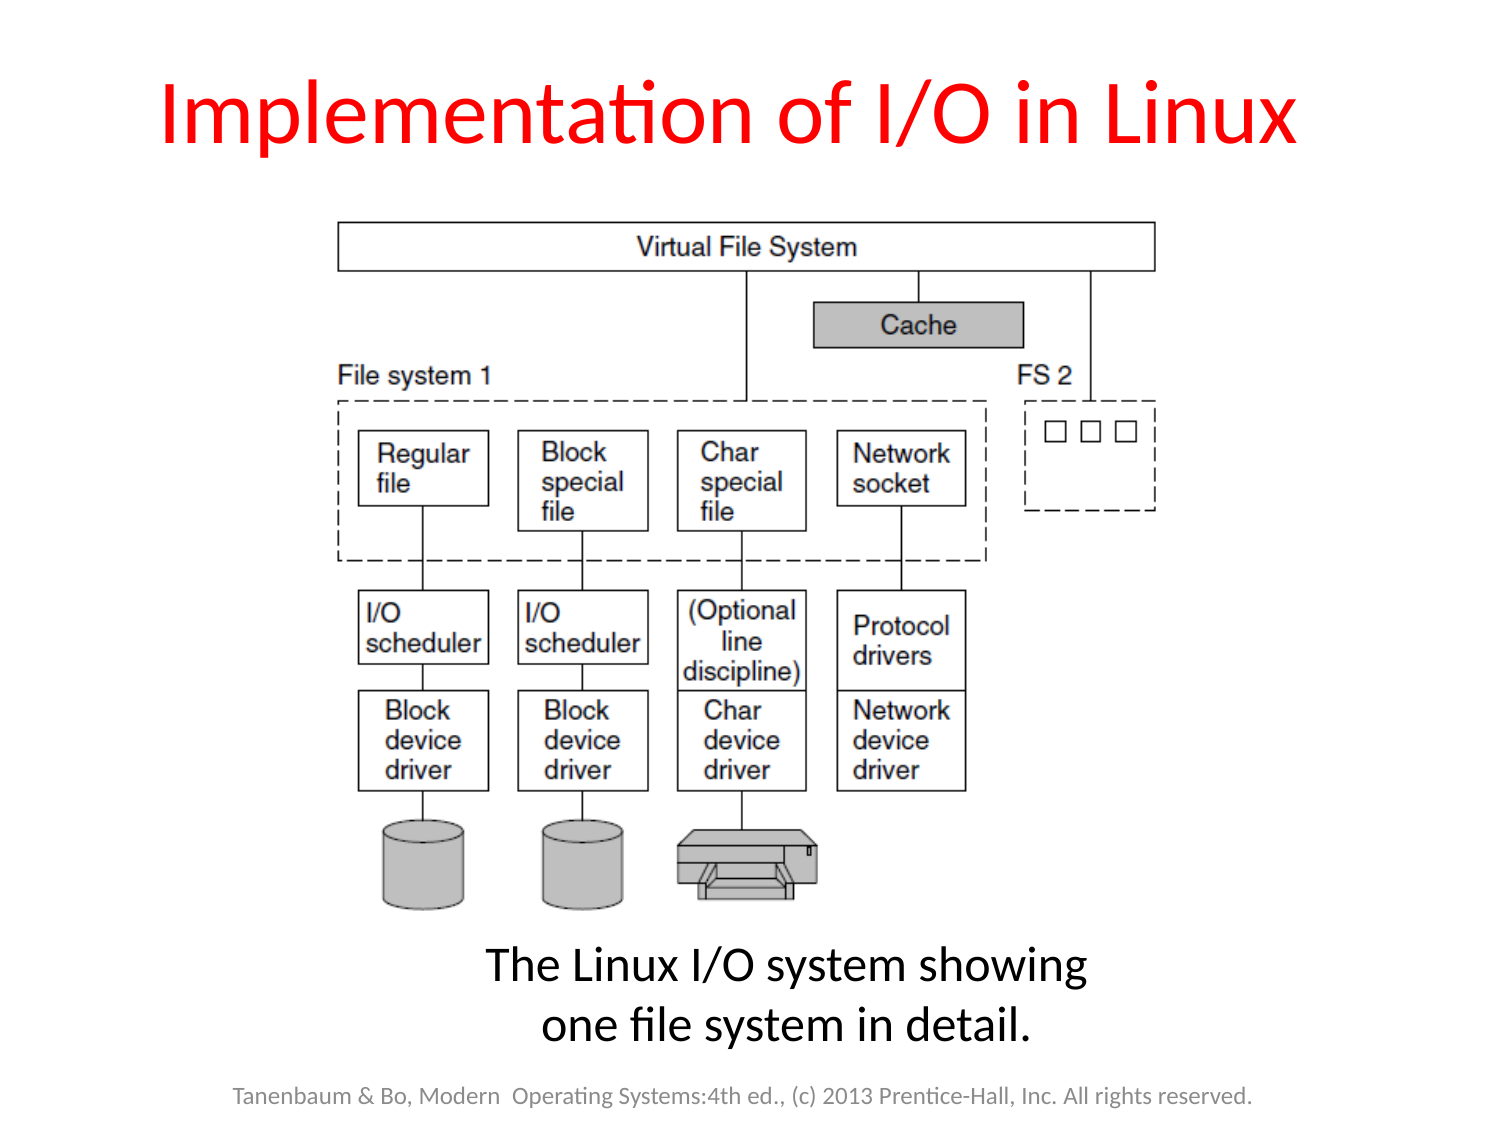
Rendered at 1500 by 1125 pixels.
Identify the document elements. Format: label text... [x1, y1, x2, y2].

list The Linux I/O system showing one file system in detail. [150, 924, 1423, 1061]
picture [319, 200, 1181, 925]
title Implementation of I/O in Linux [75, 13, 1425, 201]
footer Tanenbaum & Bo, Modern Operating Systems:4th ed., (c) 2013 Prentice-Hall, Inc. All rights reserved. [35, 1065, 1459, 1125]
